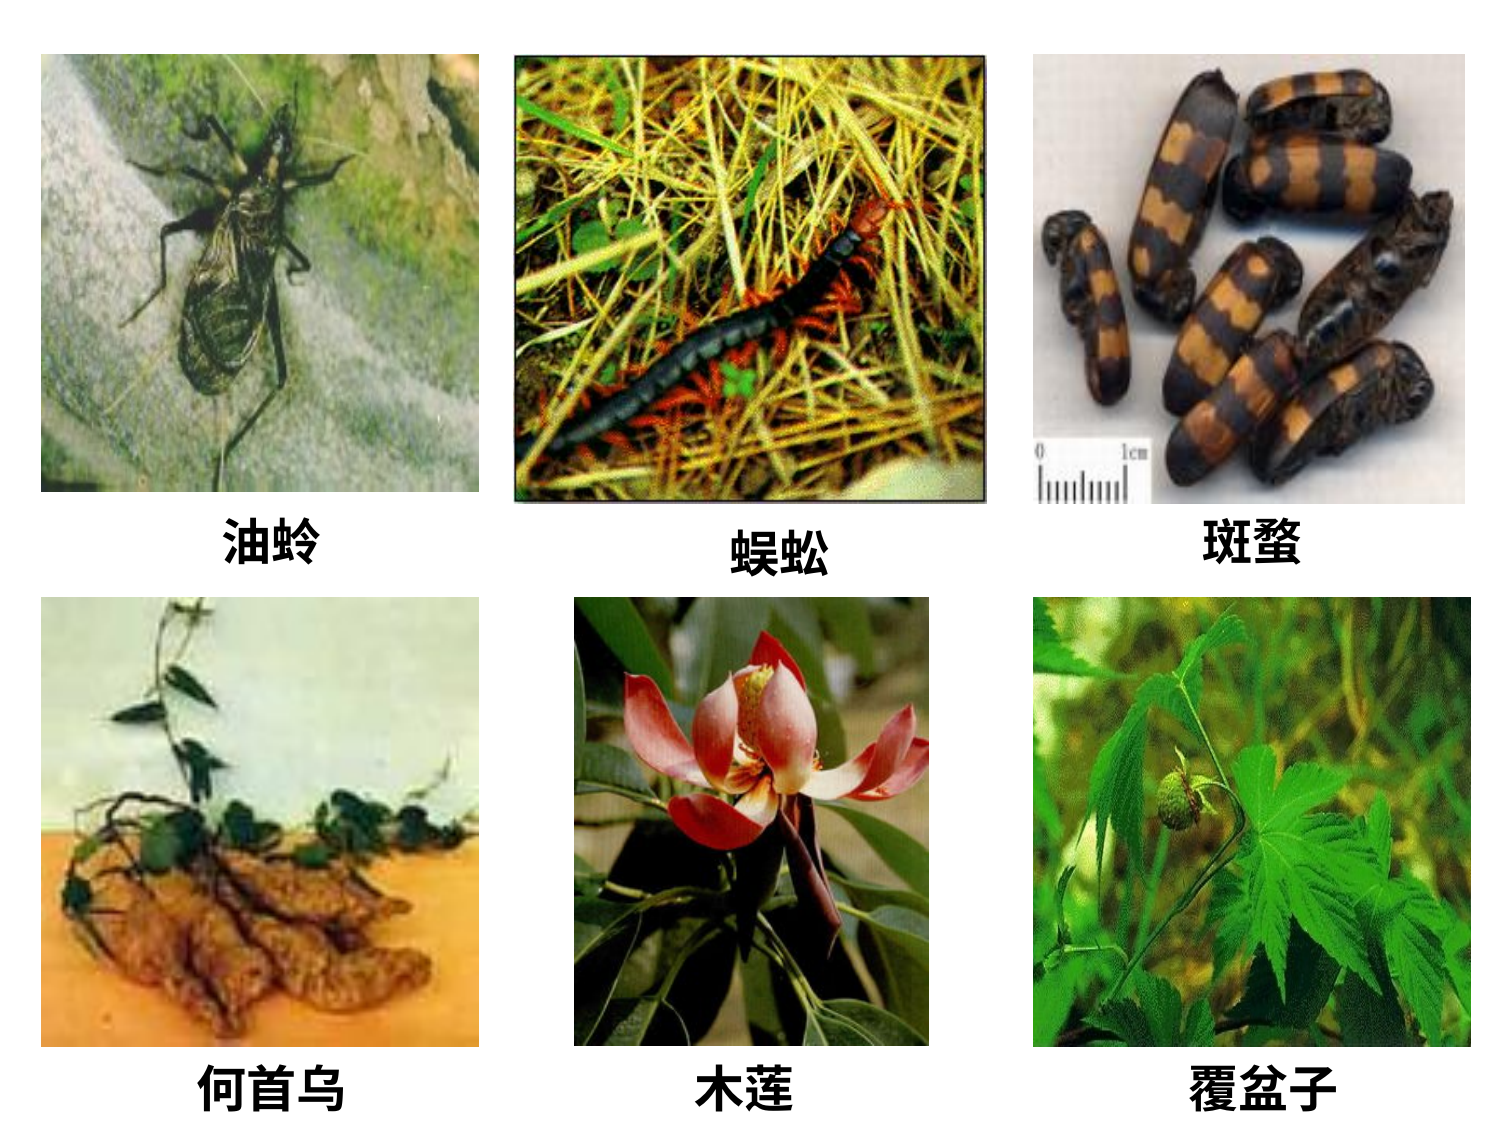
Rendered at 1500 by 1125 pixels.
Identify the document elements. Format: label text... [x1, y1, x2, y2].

picture [40, 597, 479, 1048]
picture [1033, 54, 1465, 504]
text_box 斑蝥 [1128, 513, 1377, 579]
picture [1033, 597, 1471, 1048]
text_box 蜈蚣 [655, 515, 904, 591]
text_box 油蛉 [147, 503, 396, 579]
picture [40, 54, 479, 492]
text_box 木莲 [620, 1054, 869, 1125]
text_box 覆盆子 [1139, 1055, 1388, 1125]
text_box 何首乌 [147, 1055, 396, 1125]
picture [573, 597, 930, 1047]
picture [513, 54, 987, 504]
